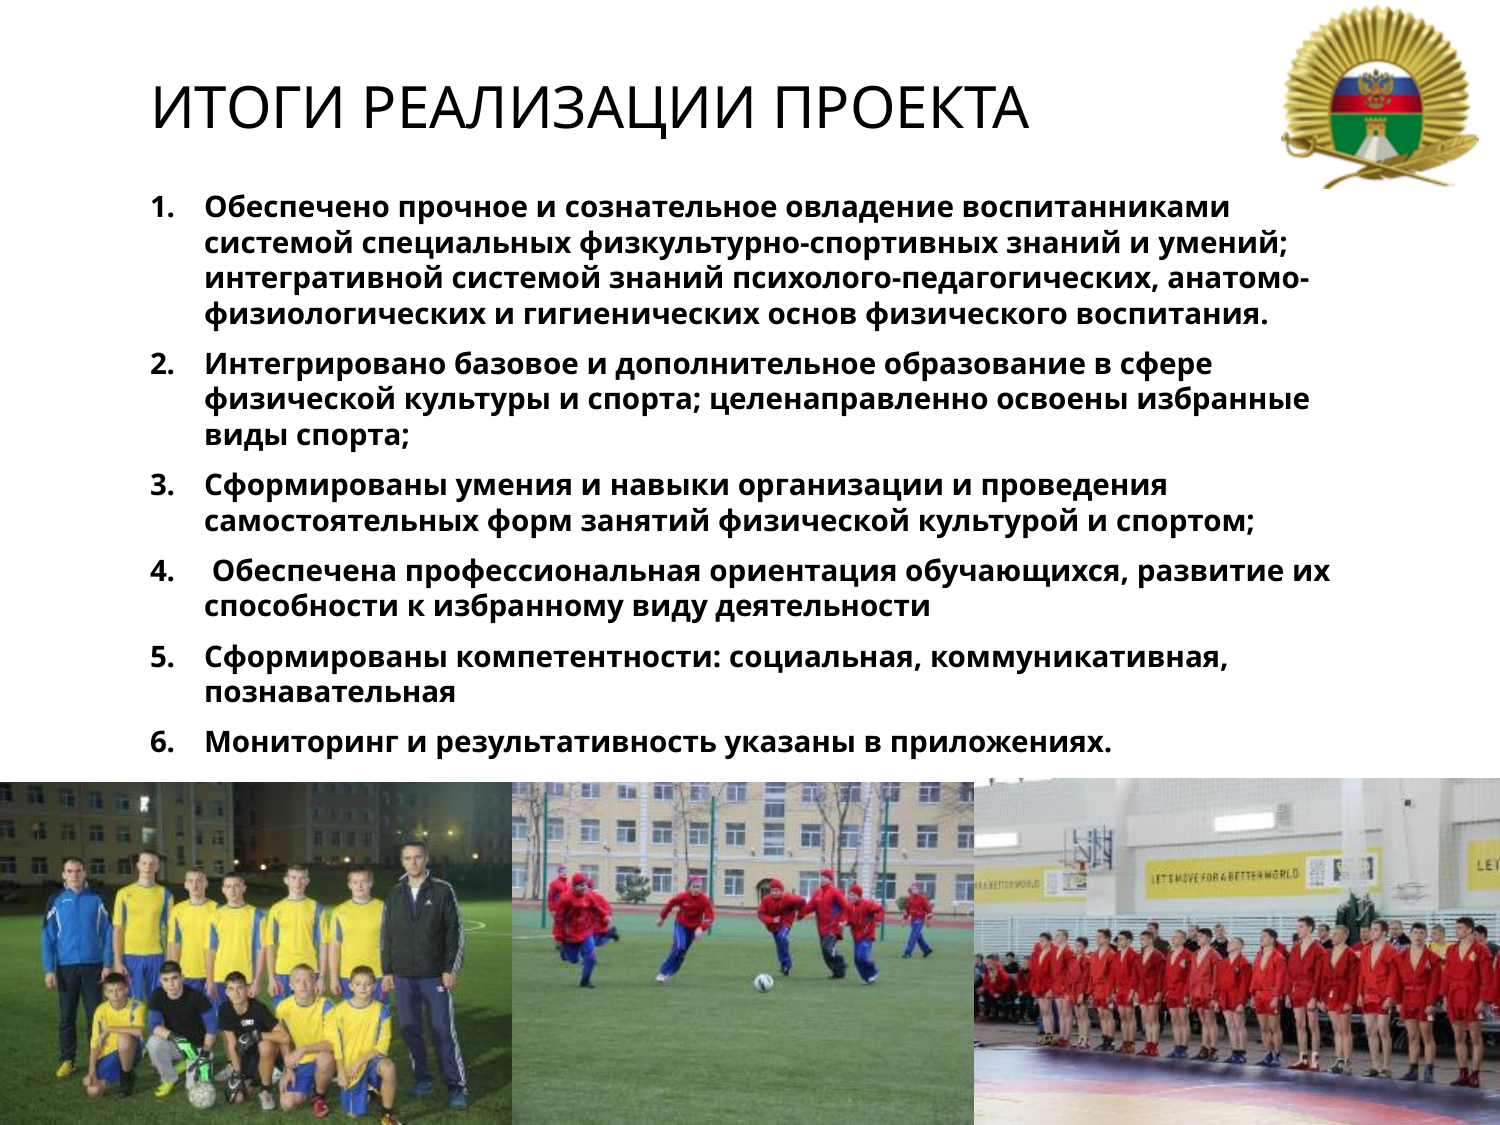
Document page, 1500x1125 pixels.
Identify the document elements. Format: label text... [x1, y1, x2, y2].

picture [1281, 5, 1479, 189]
list 1. Обеспечено прочное и сознательное овладение воспитанниками системой специальных физкультурно-спортивных знаний и умений; интегративной системой знаний психолого-педагогических, анатомо-физиологических и гигиенических основ физического воспитания. 2. Интегрировано базовое и дополнительное образование в сфере физической культуры и спорта; целенаправленно освоены избранные виды спорта; 3. Сформированы умения и навыки организации и проведения самостоятельных форм занятий физической культурой и спортом; 4. Обеспечена профессиональная ориентация обучающихся, развитие их способности к избранному виду деятельности 5. Сформированы компетентности: социальная, коммуникативная, познавательная 6. Мониторинг и результативность указаны в приложениях. [135, 180, 1369, 768]
picture [0, 778, 1500, 1125]
title Итоги реализации проекта [135, 60, 1276, 150]
